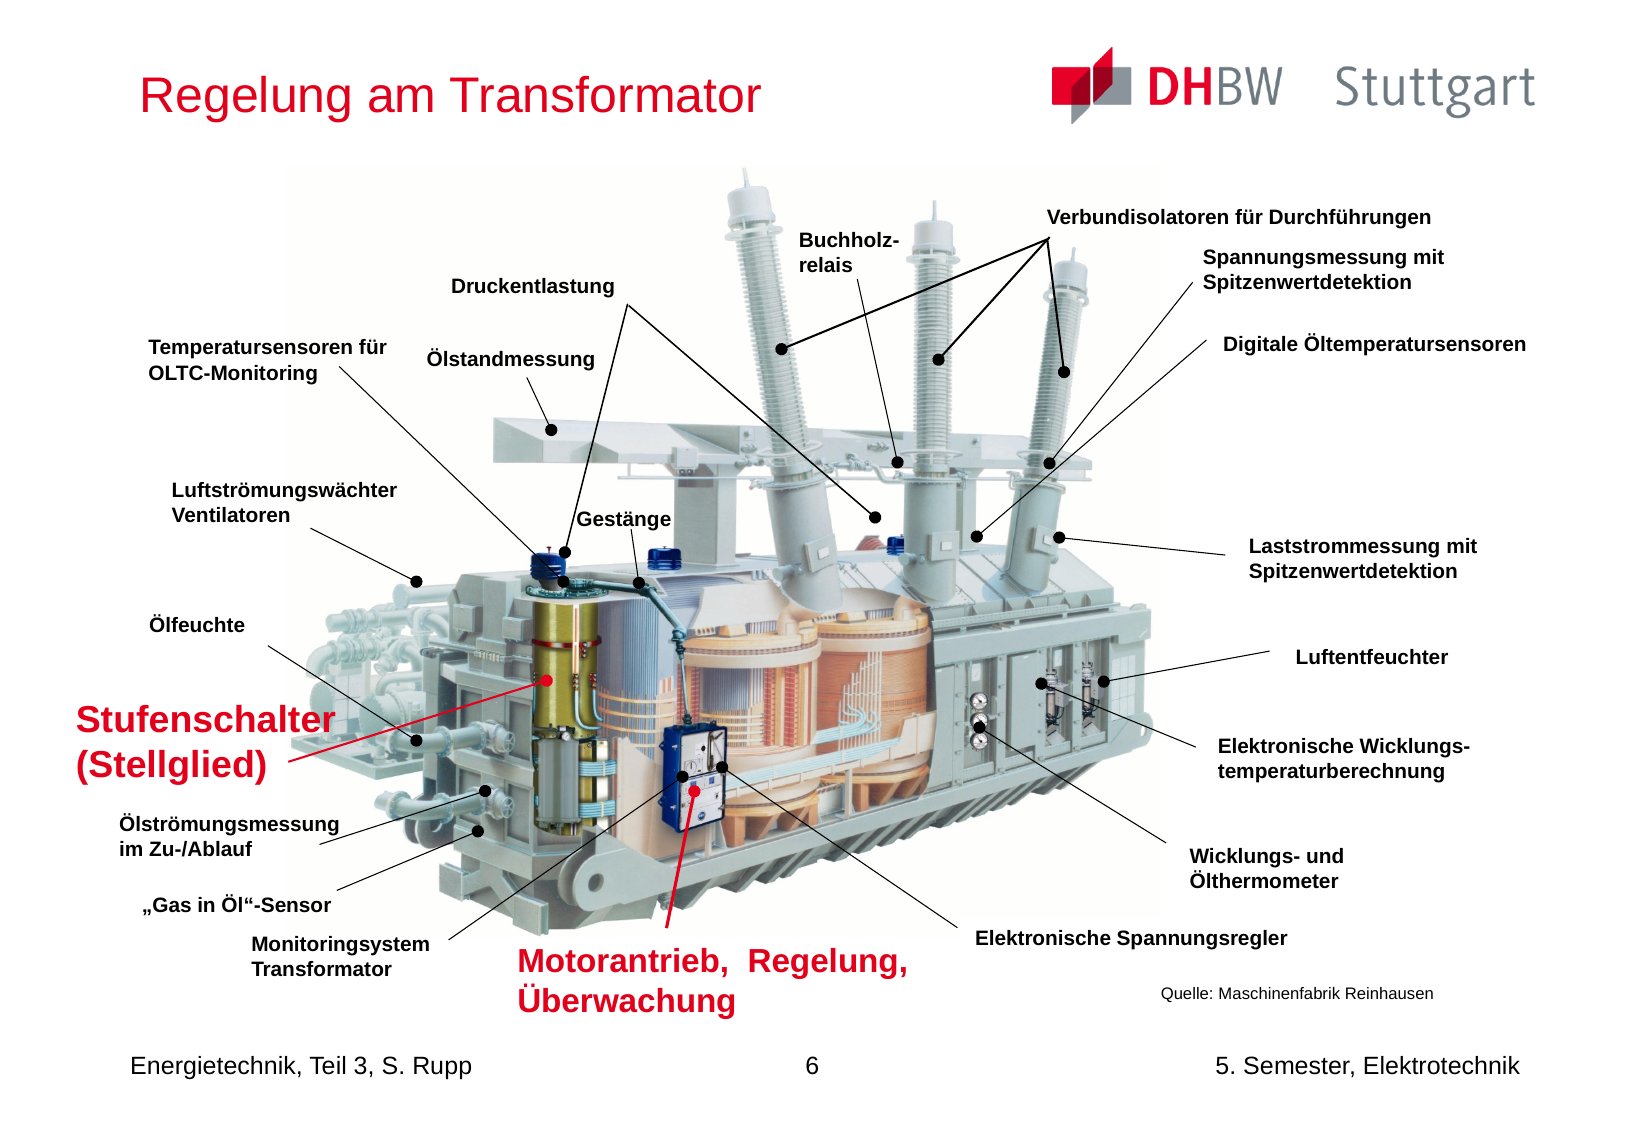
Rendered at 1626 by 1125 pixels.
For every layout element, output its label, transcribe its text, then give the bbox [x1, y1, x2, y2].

text_box Luftentfeuchter [1280, 636, 1464, 677]
text_box Laststrommessung mit Spitzenwertdetektion [1234, 525, 1499, 591]
text_box Digitale Öltemperatursensoren [1208, 323, 1542, 364]
text_box Motorantrieb, Regelung, Überwachung [517, 947, 975, 1019]
text_box „Gas in Öl“-Sensor [127, 884, 280, 924]
text_box Elektronische Wicklungs-temperaturberechnung [1203, 724, 1529, 790]
picture [285, 165, 1161, 939]
text_box Verbundisolatoren für Durchführungen [1165, 203, 1444, 229]
slide_number 6 [788, 1041, 837, 1095]
text_box Elektronische Spannungsregler [960, 916, 1323, 957]
text_box Ölfeuchte [134, 604, 261, 645]
text_box Temperatursensoren für OLTC-Monitoring [133, 326, 280, 392]
text_box Wicklungs- und Ölthermometer [1174, 835, 1365, 901]
title Regelung am Transformator [124, 53, 1049, 132]
text_box Luftströmungswächter Ventilatoren [156, 468, 280, 534]
picture [1051, 46, 1537, 125]
text_box Quelle: Maschinenfabrik Reinhausen [1160, 983, 1435, 1004]
text_box Spannungsmessung mit Spitzenwertdetektion [1188, 236, 1466, 302]
text_box Ölströmungsmessung im Zu-/Ablauf [104, 803, 280, 869]
text_box Stufenschalter (Stellglied) [61, 687, 280, 793]
text_box Monitoringsystem Transformator [251, 930, 431, 981]
